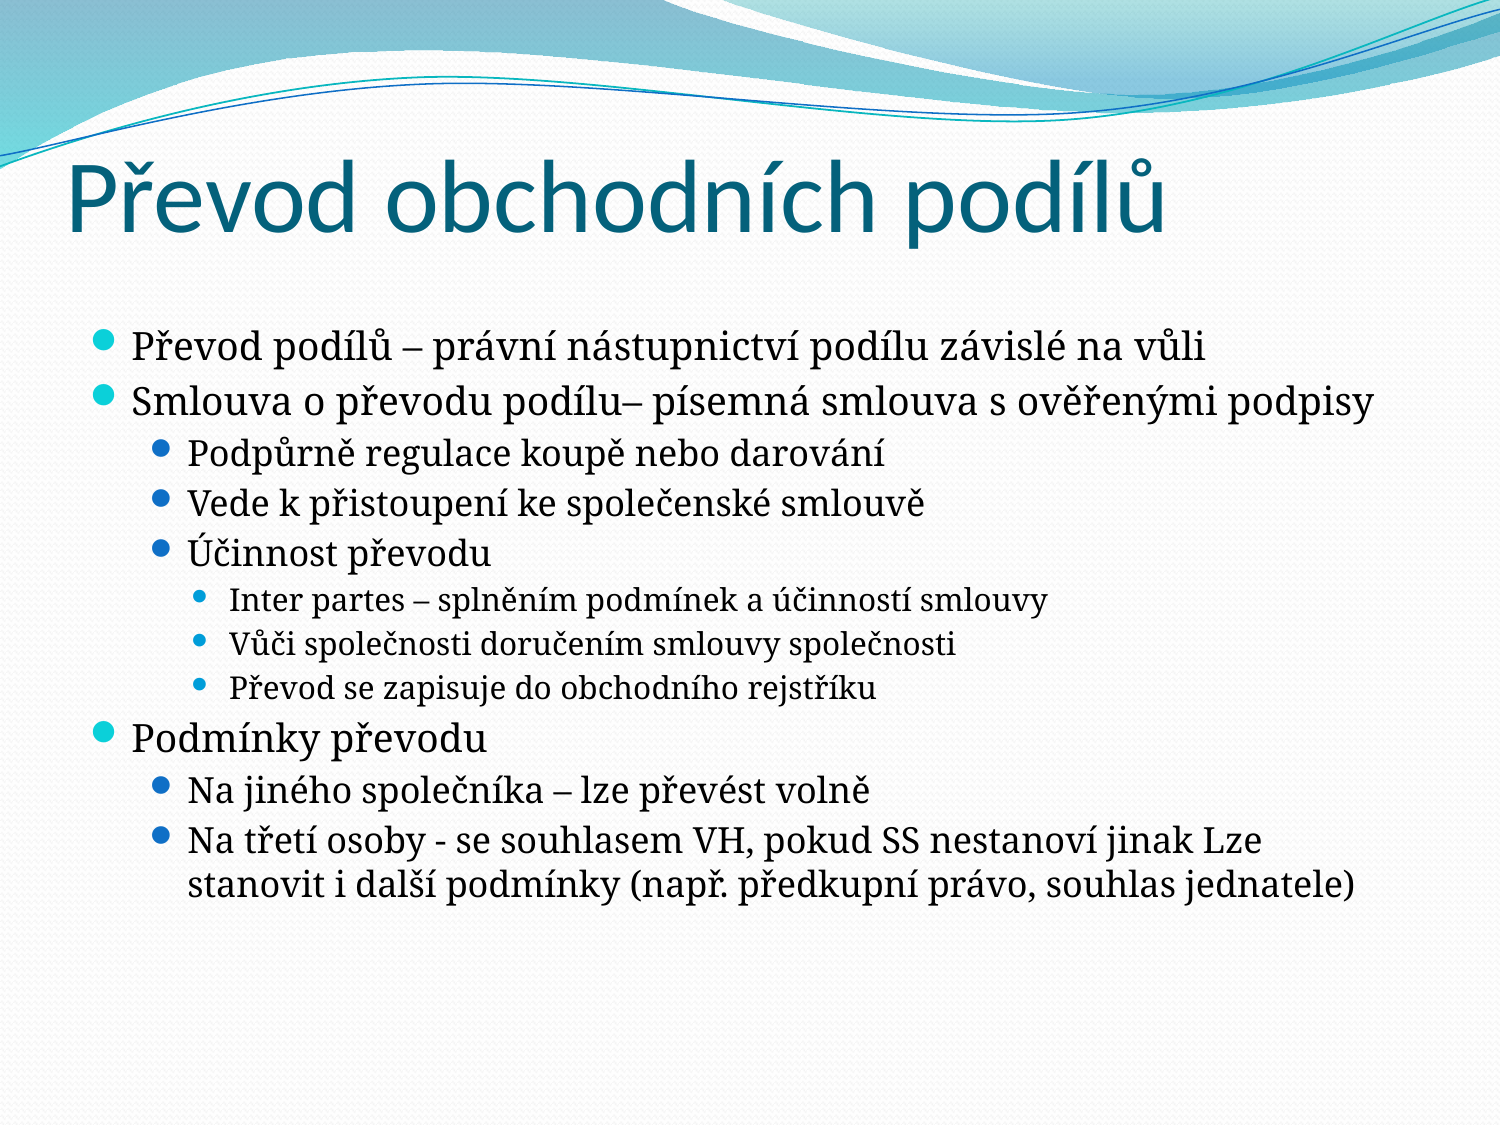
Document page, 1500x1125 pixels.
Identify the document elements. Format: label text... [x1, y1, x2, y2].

title Převod obchodních podílů [64, 66, 1436, 254]
list Převod podílů – právní nástupnictví podílu závislé na vůli Smlouva o převodu podílu– písemná smlouva s ověřenými podpisy Podpůrně regulace koupě nebo darování Vede k přistoupení ke společenské smlouvě Účinnost převodu Inter partes – splněním podmínek a účinností smlouvy Vůči společnosti doručením smlouvy společnosti Převod se zapisuje do obchodního rejstříku Podmínky převodu Na jiného společníka – lze převést volně Na třetí osoby - se souhlasem VH, pokud SS nestanoví jinak Lze stanovit i další podmínky (např. předkupní právo, souhlas jednatele) [75, 314, 1425, 926]
